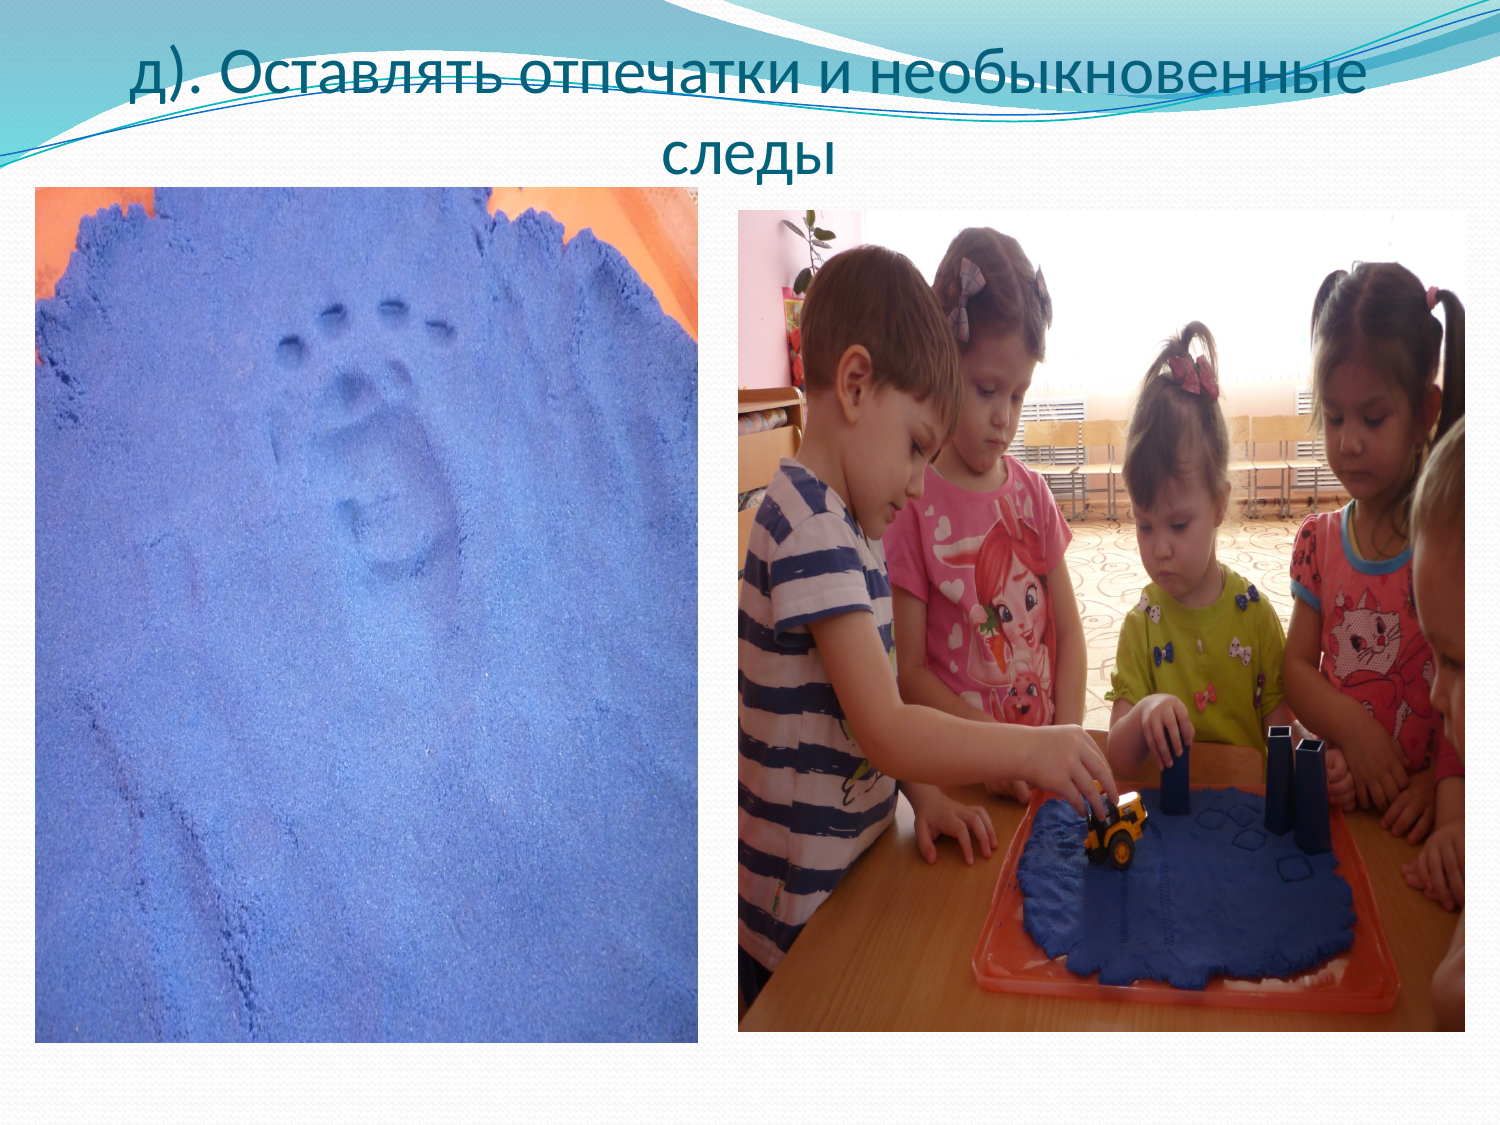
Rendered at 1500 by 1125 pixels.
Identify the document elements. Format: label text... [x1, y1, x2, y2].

title д). Оставлять отпечатки и необыкновенные следы [75, 0, 1425, 188]
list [34, 187, 698, 1044]
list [738, 210, 1466, 1032]
